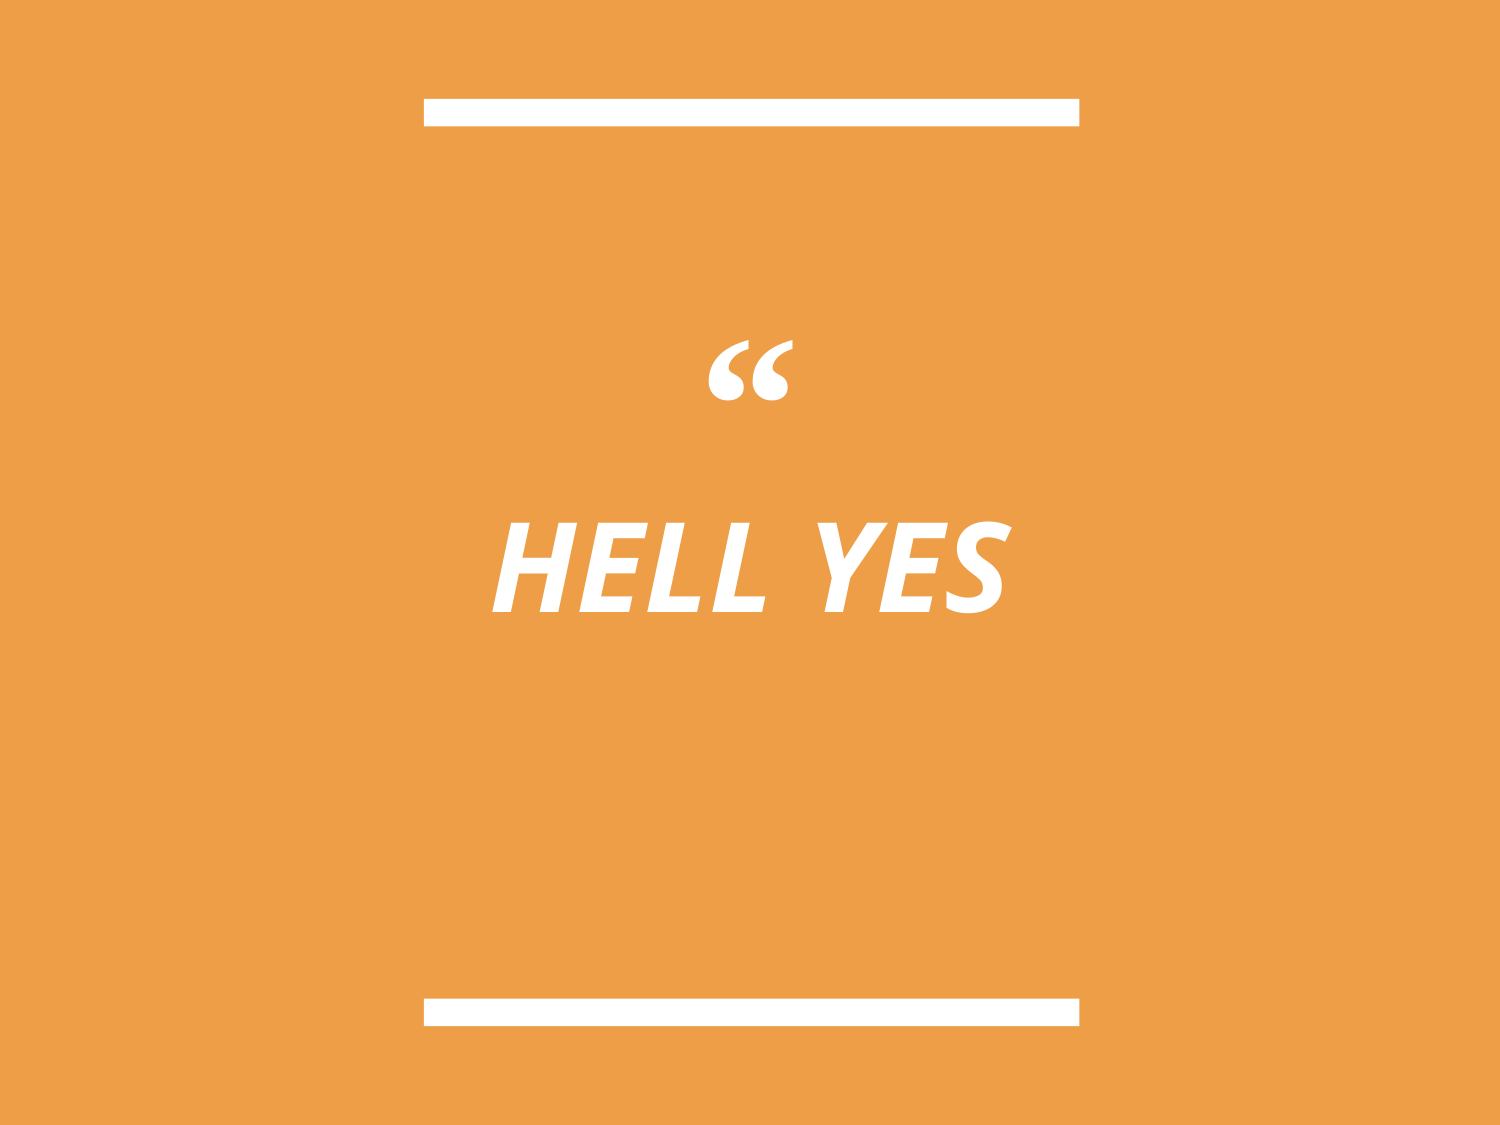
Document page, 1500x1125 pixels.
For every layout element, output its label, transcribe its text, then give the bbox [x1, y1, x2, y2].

list HELL YES [248, 472, 1252, 653]
